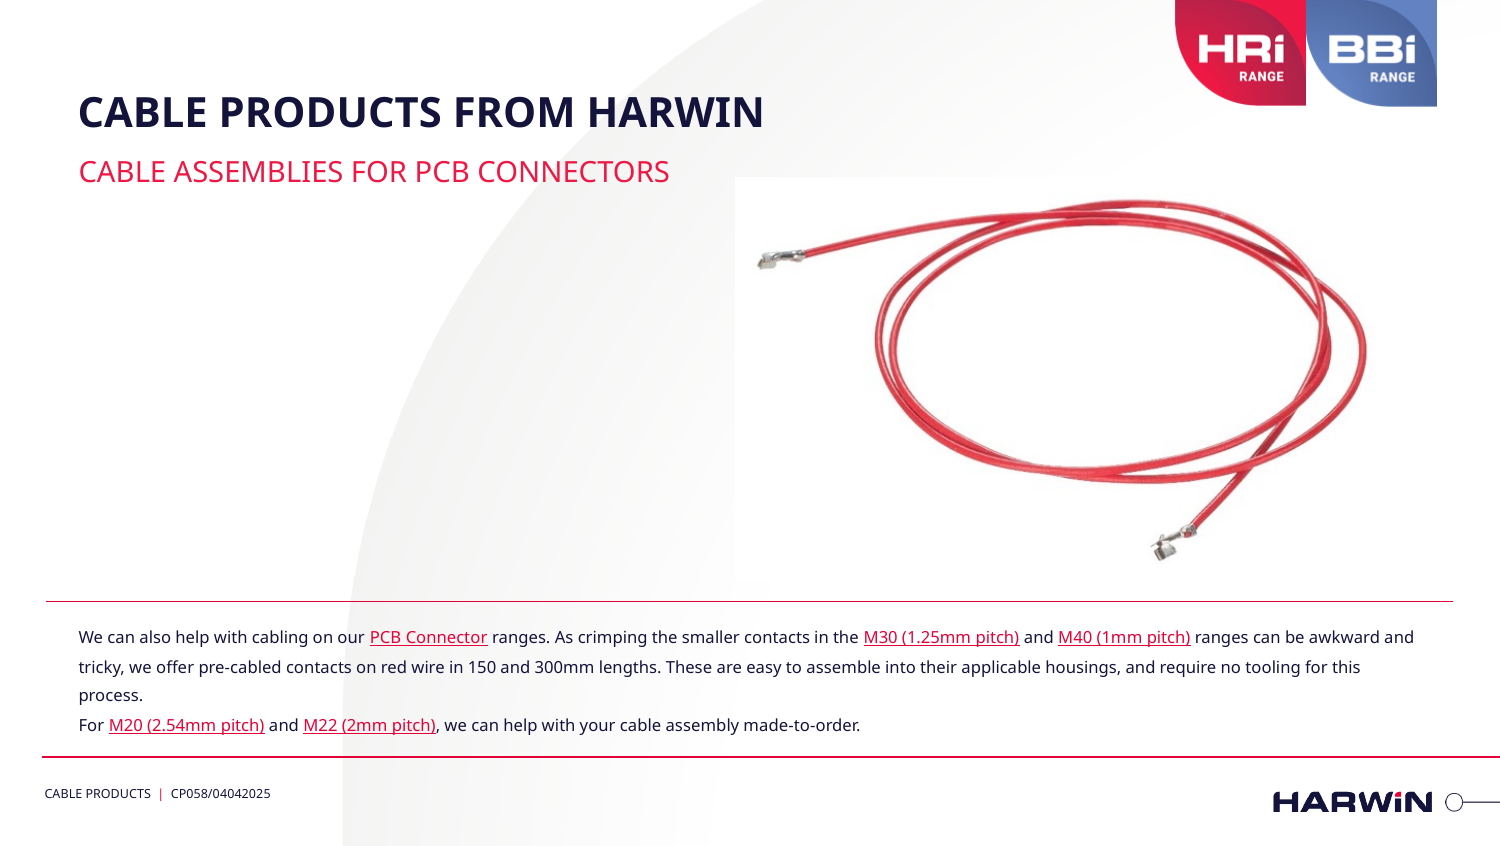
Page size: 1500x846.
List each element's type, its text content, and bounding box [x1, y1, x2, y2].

list We can also help with cabling on our PCB Connector ranges. As crimping the smaller contacts in the M30 (1.25mm pitch) and M40 (1mm pitch) ranges can be awkward and tricky, we offer pre-cabled contacts on red wire in 150 and 300mm lengths. These are easy to assemble into their applicable housings, and require no tooling for this process. For M20 (2.54mm pitch) and M22 (2mm pitch), we can help with your cable assembly made-to-order. [63, 602, 1440, 759]
picture [342, 758, 1500, 846]
list Cable Assemblies for PCB Connectors [63, 151, 1045, 194]
picture [342, 0, 1500, 756]
